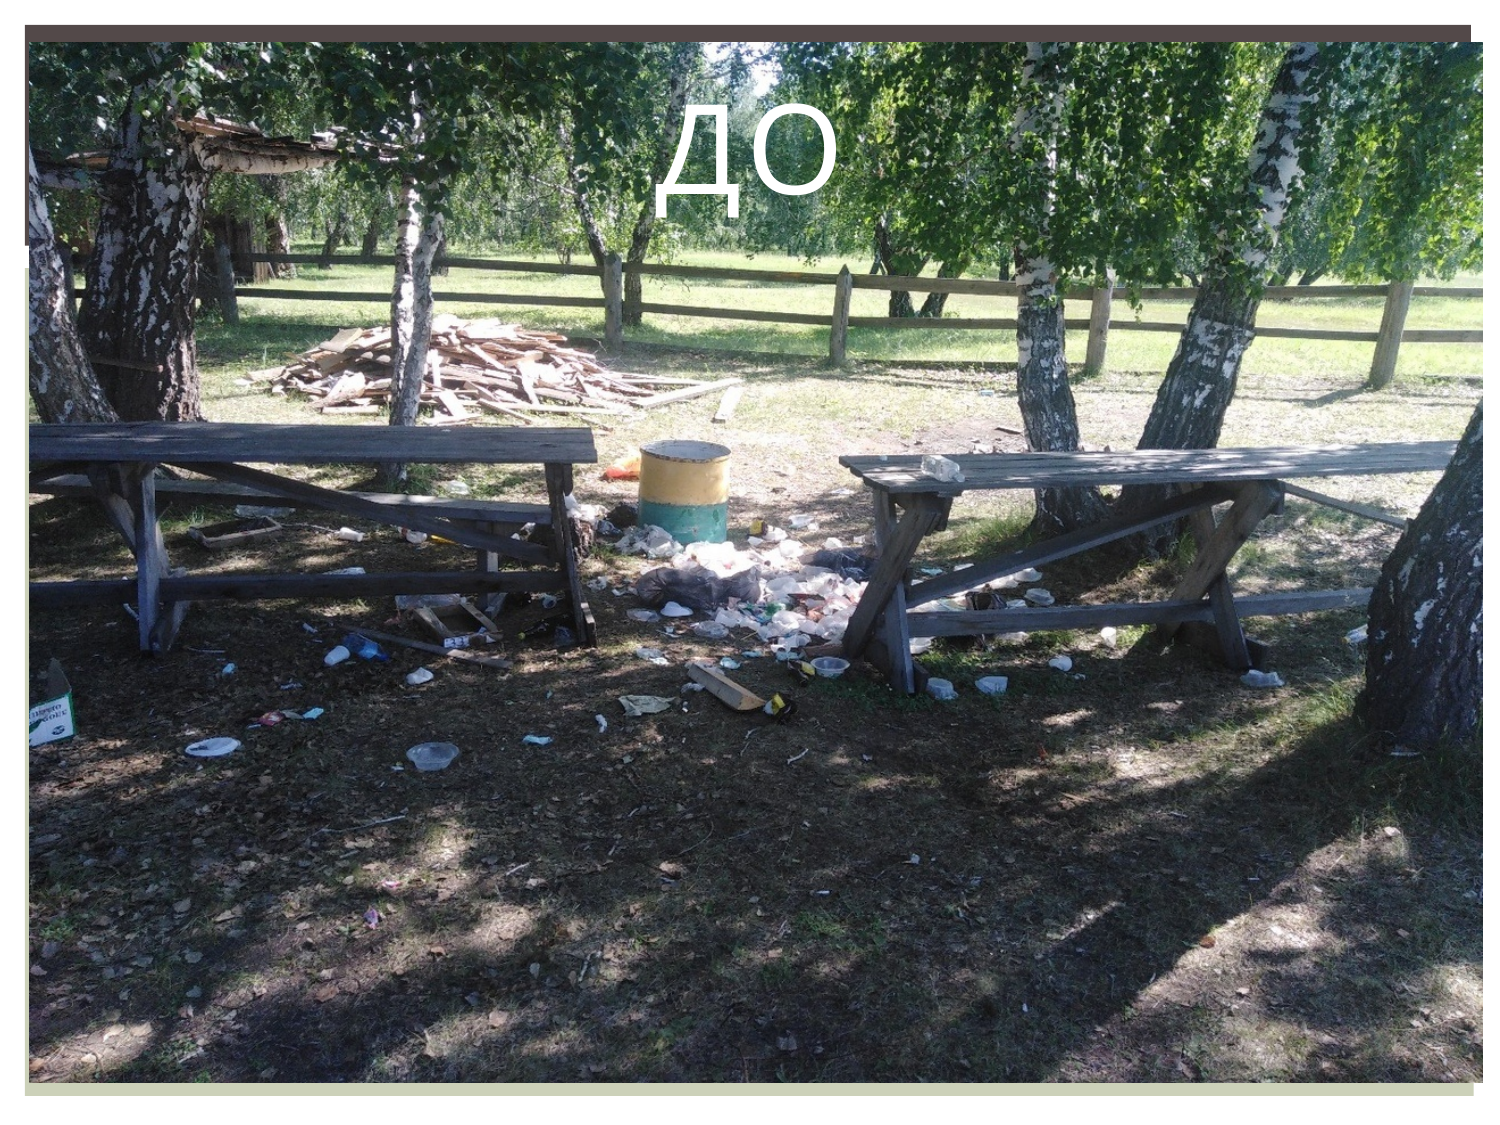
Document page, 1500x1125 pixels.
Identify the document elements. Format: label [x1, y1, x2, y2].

list [29, 42, 1483, 1083]
